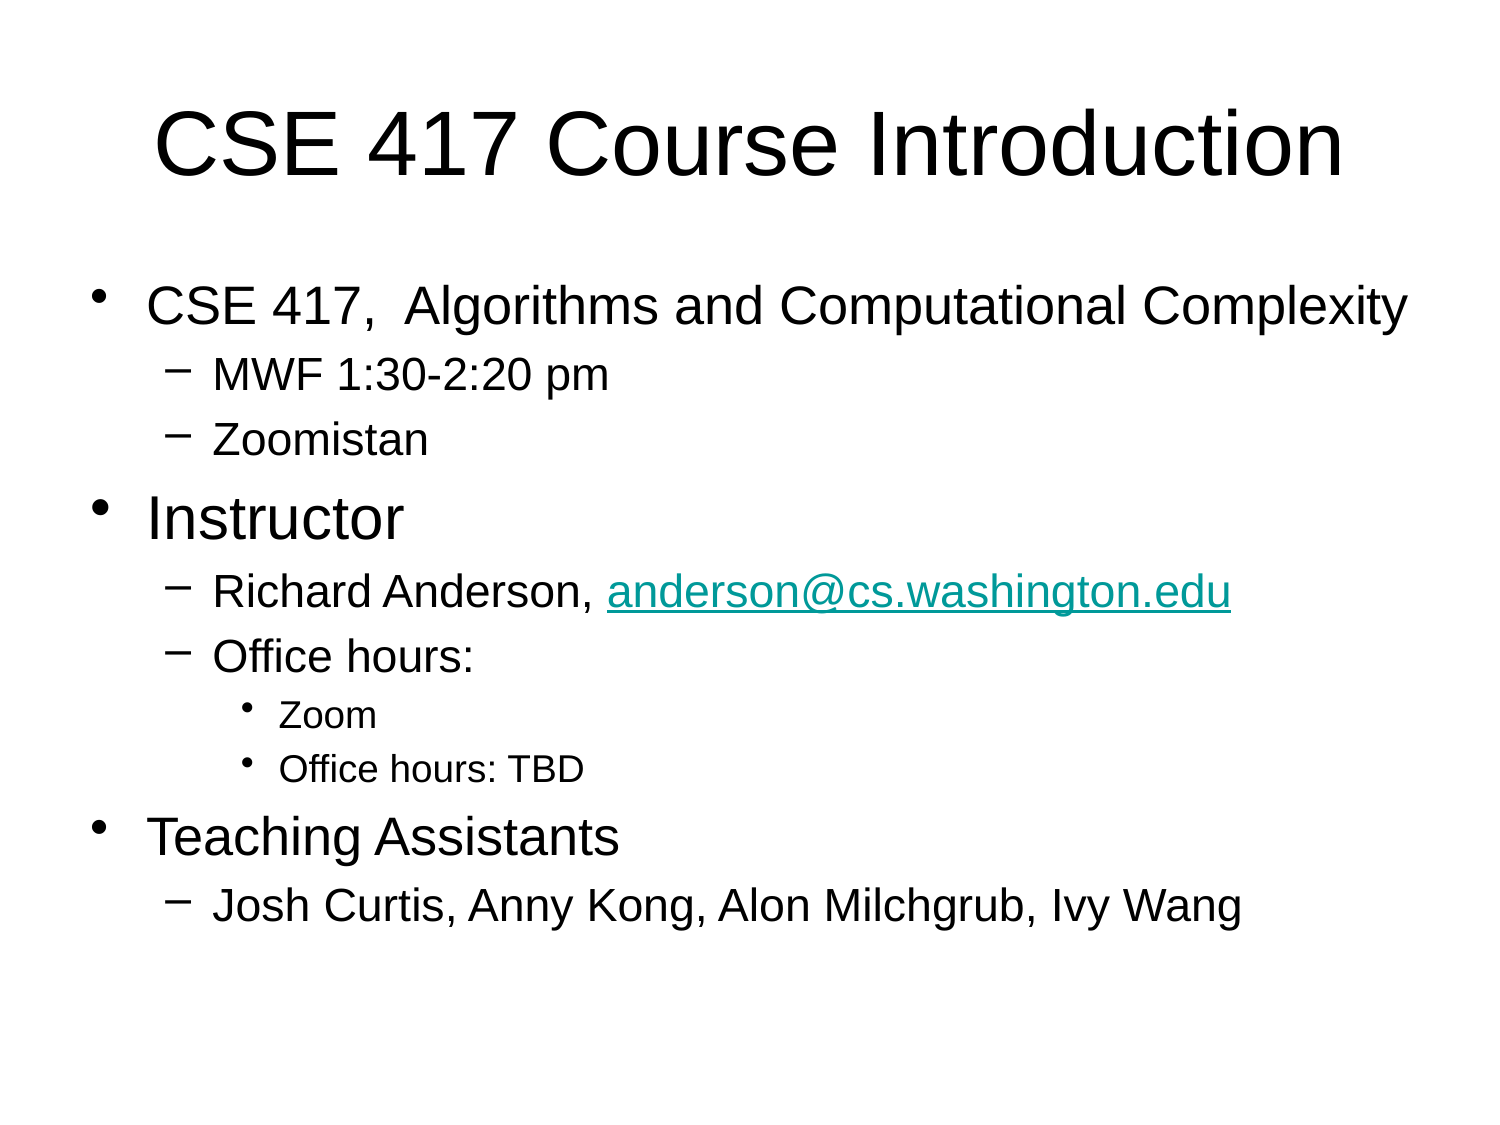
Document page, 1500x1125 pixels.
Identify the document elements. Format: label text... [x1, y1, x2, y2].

title CSE 417 Course Introduction [75, 45, 1425, 233]
list CSE 417, Algorithms and Computational Complexity MWF 1:30-2:20 pm Zoomistan Instructor Richard Anderson, anderson@cs.washington.edu Office hours: Zoom Office hours: TBD Teaching Assistants Josh Curtis, Anny Kong, Alon Milchgrub, Ivy Wang [75, 262, 1425, 1005]
